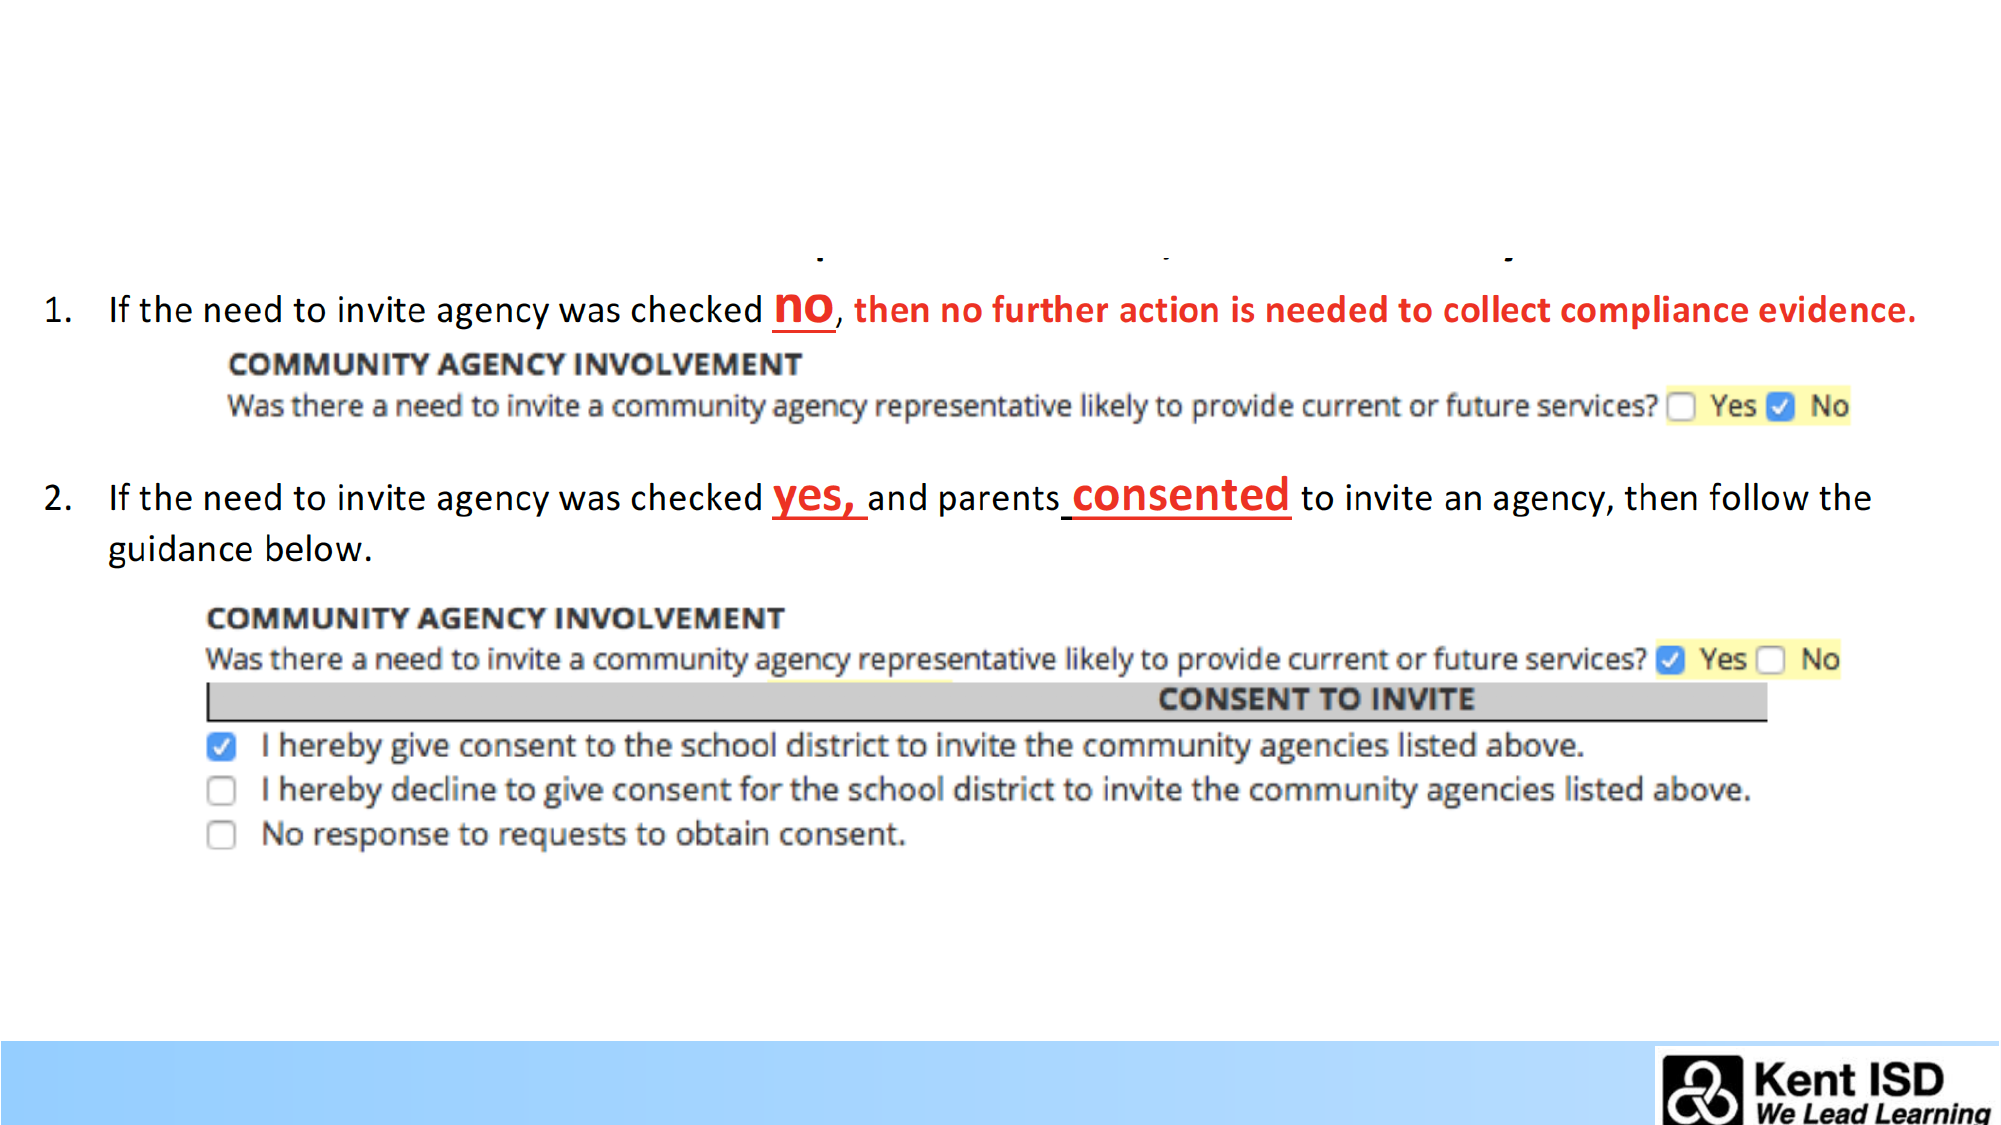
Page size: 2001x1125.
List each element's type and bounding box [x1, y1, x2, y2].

picture [0, 258, 2000, 867]
picture [1655, 1046, 2000, 1125]
